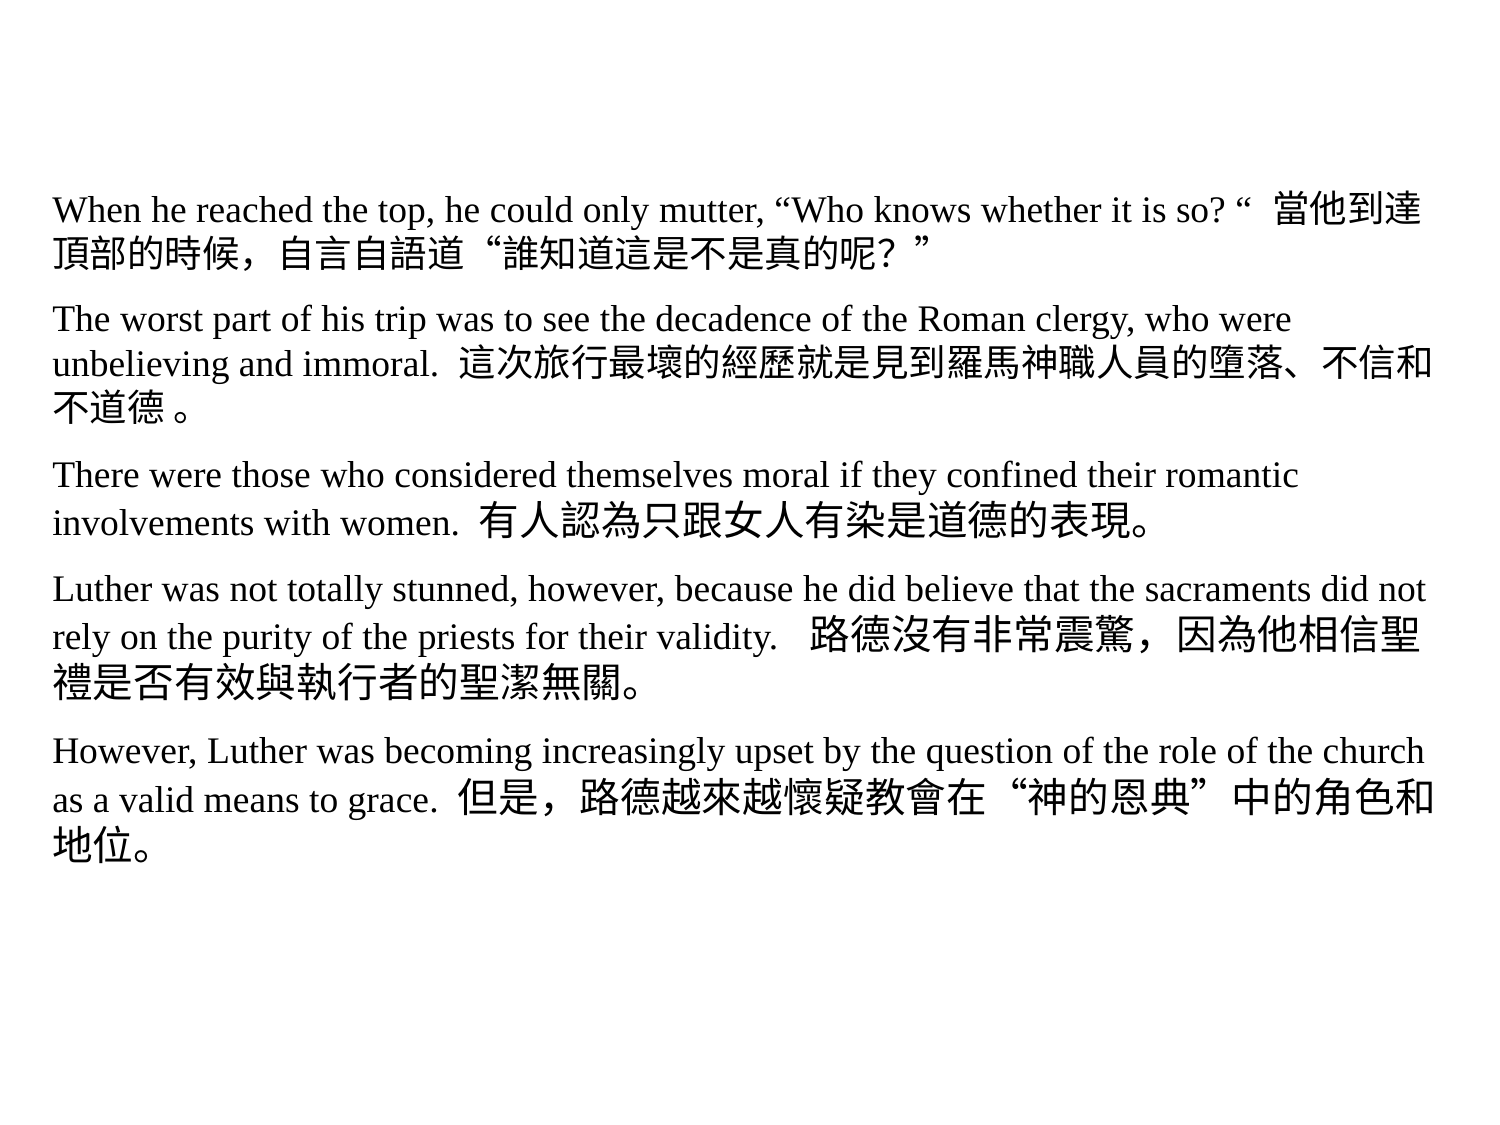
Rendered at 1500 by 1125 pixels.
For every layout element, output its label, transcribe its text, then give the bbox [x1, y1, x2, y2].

text_box When he reached the top, he could only mutter, “Who knows whether it is so? “ 當他到達頂部的時候，自言自語道“誰知道這是不是真的呢？” The worst part of his trip was to see the decadence of the Roman clergy, who were unbelieving and immoral. 這次旅行最壞的經歷就是見到羅馬神職人員的墮落、不信和不道德 。 There were those who considered themselves moral if they confined their romantic involvements with women. 有人認為只跟女人有染是道德的表現。 Luther was not totally stunned, however, because he did believe that the sacraments did not rely on the purity of the priests for their validity. 路德沒有非常震驚，因為他相信聖禮是否有效與執行者的聖潔無關。 However, Luther was becoming increasingly upset by the question of the role of the church as a valid means to grace. 但是，路德越來越懷疑教會在“神的恩典”中的角色和地位。 [37, 178, 1472, 877]
